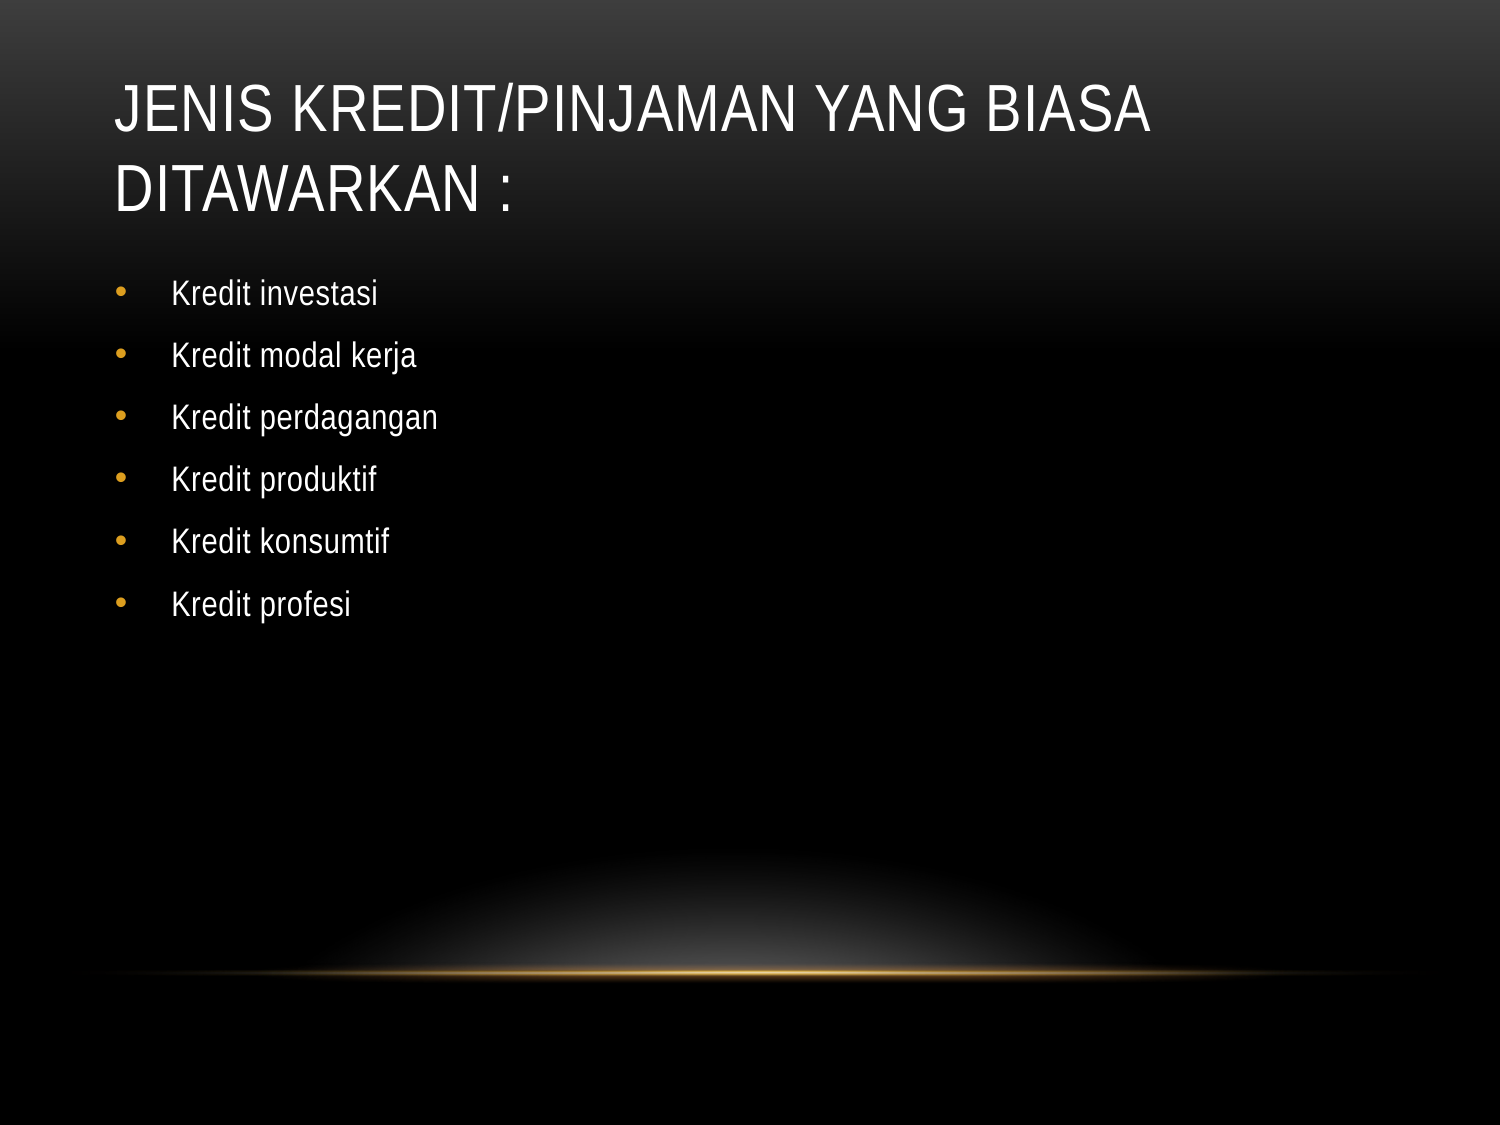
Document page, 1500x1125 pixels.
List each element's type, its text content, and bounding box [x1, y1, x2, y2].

title Jenis kredit/pinjaman yang biasa ditawarkan : [99, 45, 1400, 233]
picture [0, 0, 1500, 1125]
list Kredit investasi Kredit modal kerja Kredit perdagangan Kredit produktif Kredit konsumtif Kredit profesi [99, 262, 1400, 938]
